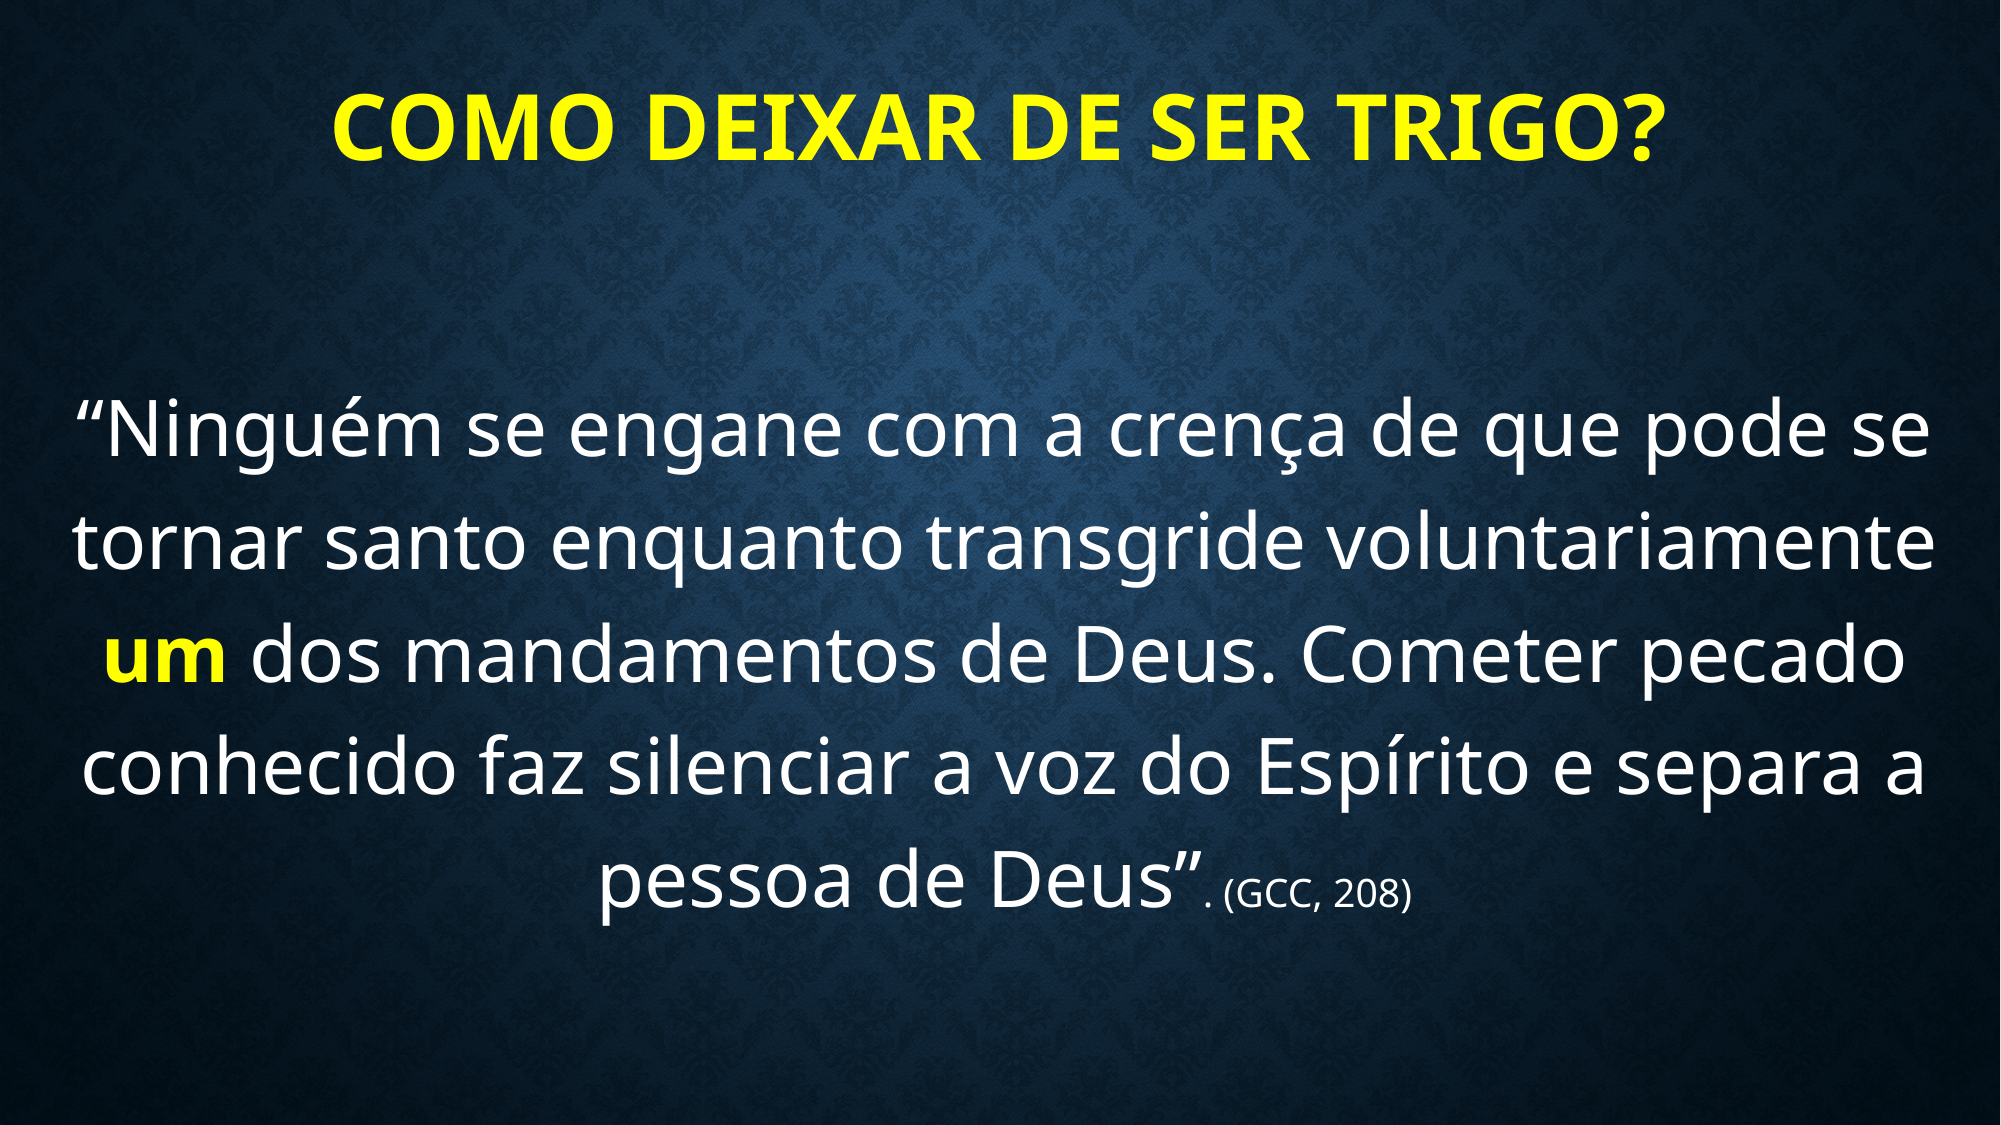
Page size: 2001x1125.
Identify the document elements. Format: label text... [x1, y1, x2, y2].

title COMO DEIXAR DE SER TRIGO? [149, 0, 1849, 238]
list “Ninguém se engane com a crença de que pode se tornar santo enquanto transgride voluntariamente um dos mandamentos de Deus. Cometer pecado conhecido faz silenciar a voz do Espírito e separa a pessoa de Deus”. (GCC, 208) [41, 238, 1969, 934]
